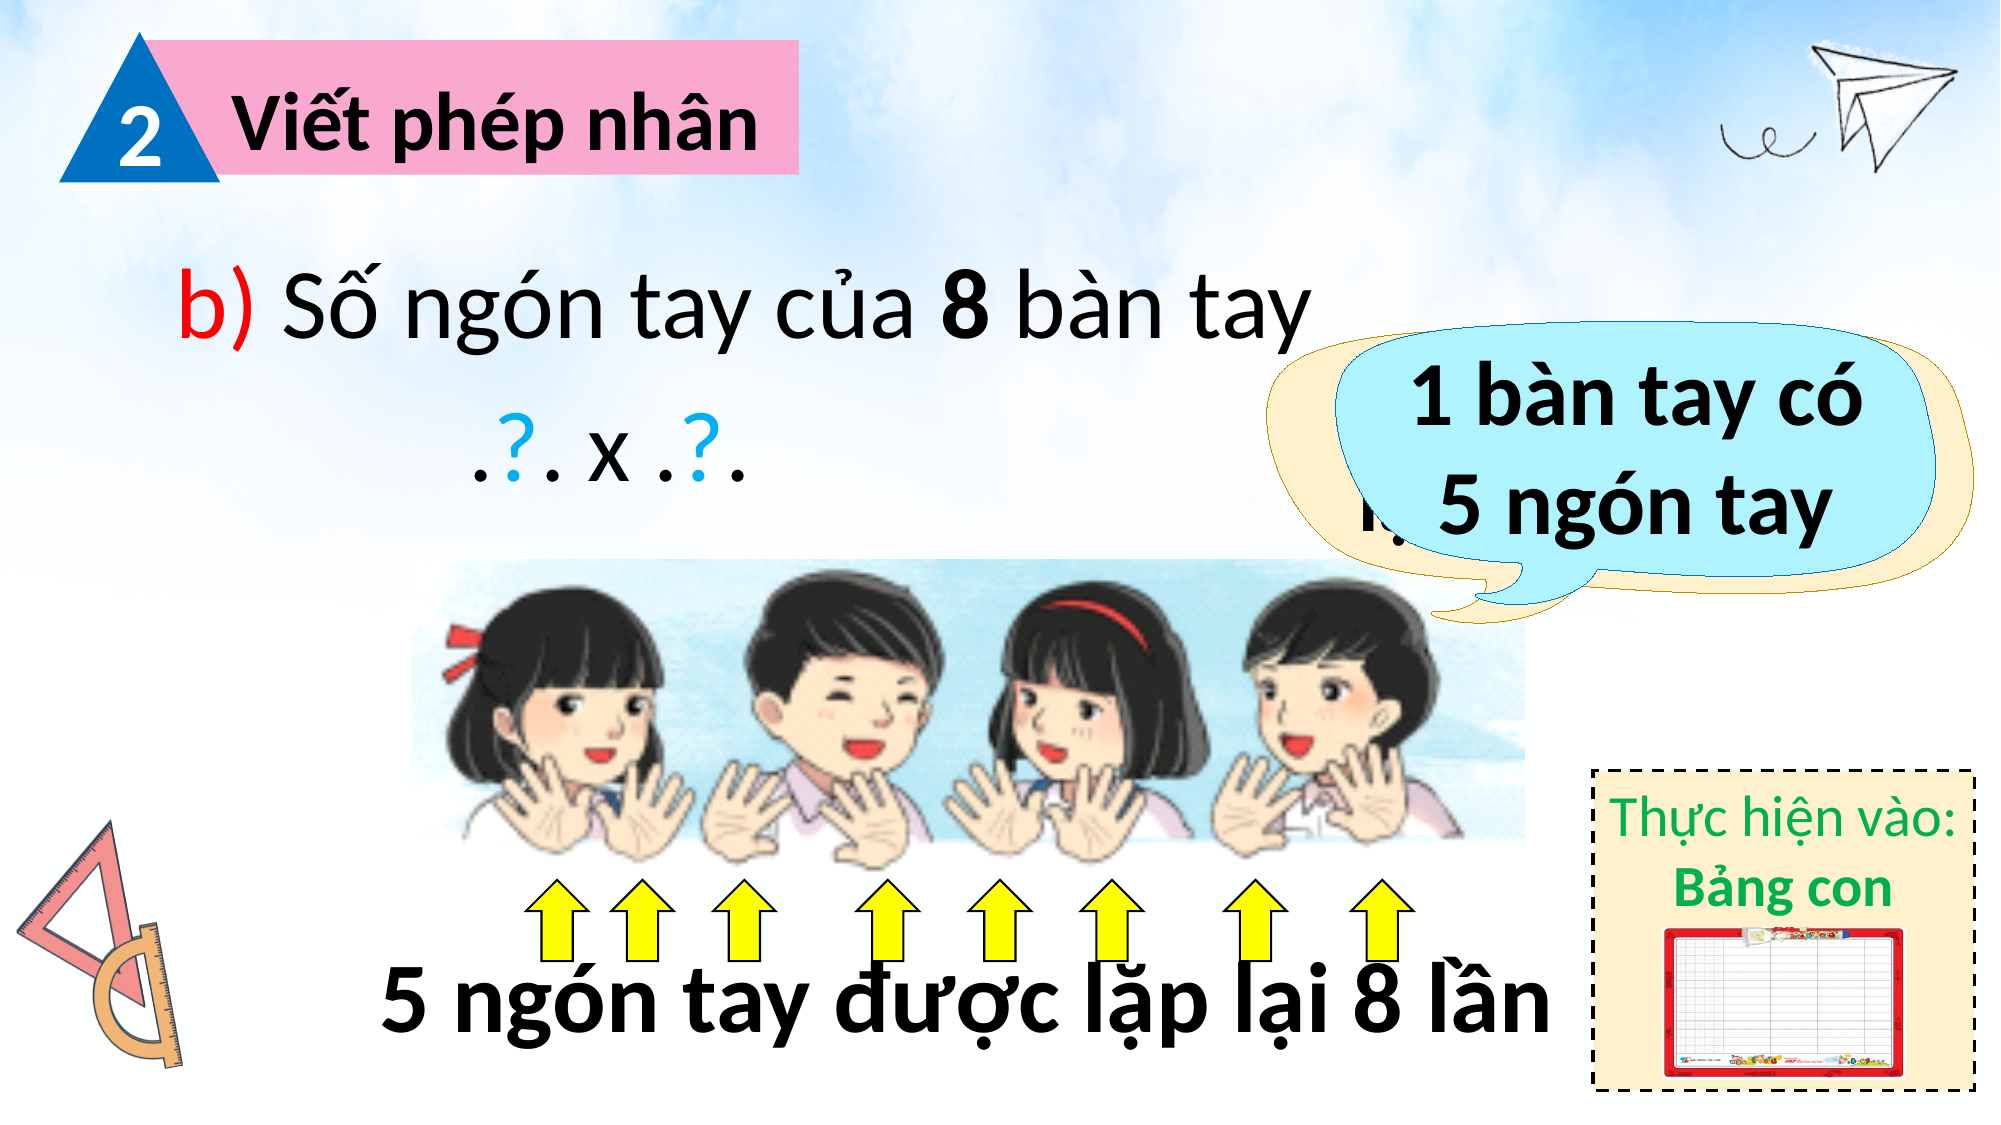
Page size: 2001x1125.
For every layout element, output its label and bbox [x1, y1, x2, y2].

text_box [1266, 325, 1975, 624]
text_box [1592, 770, 1975, 1091]
picture [0, 0, 2000, 1125]
text_box [1335, 321, 1937, 605]
text_box [59, 31, 799, 194]
